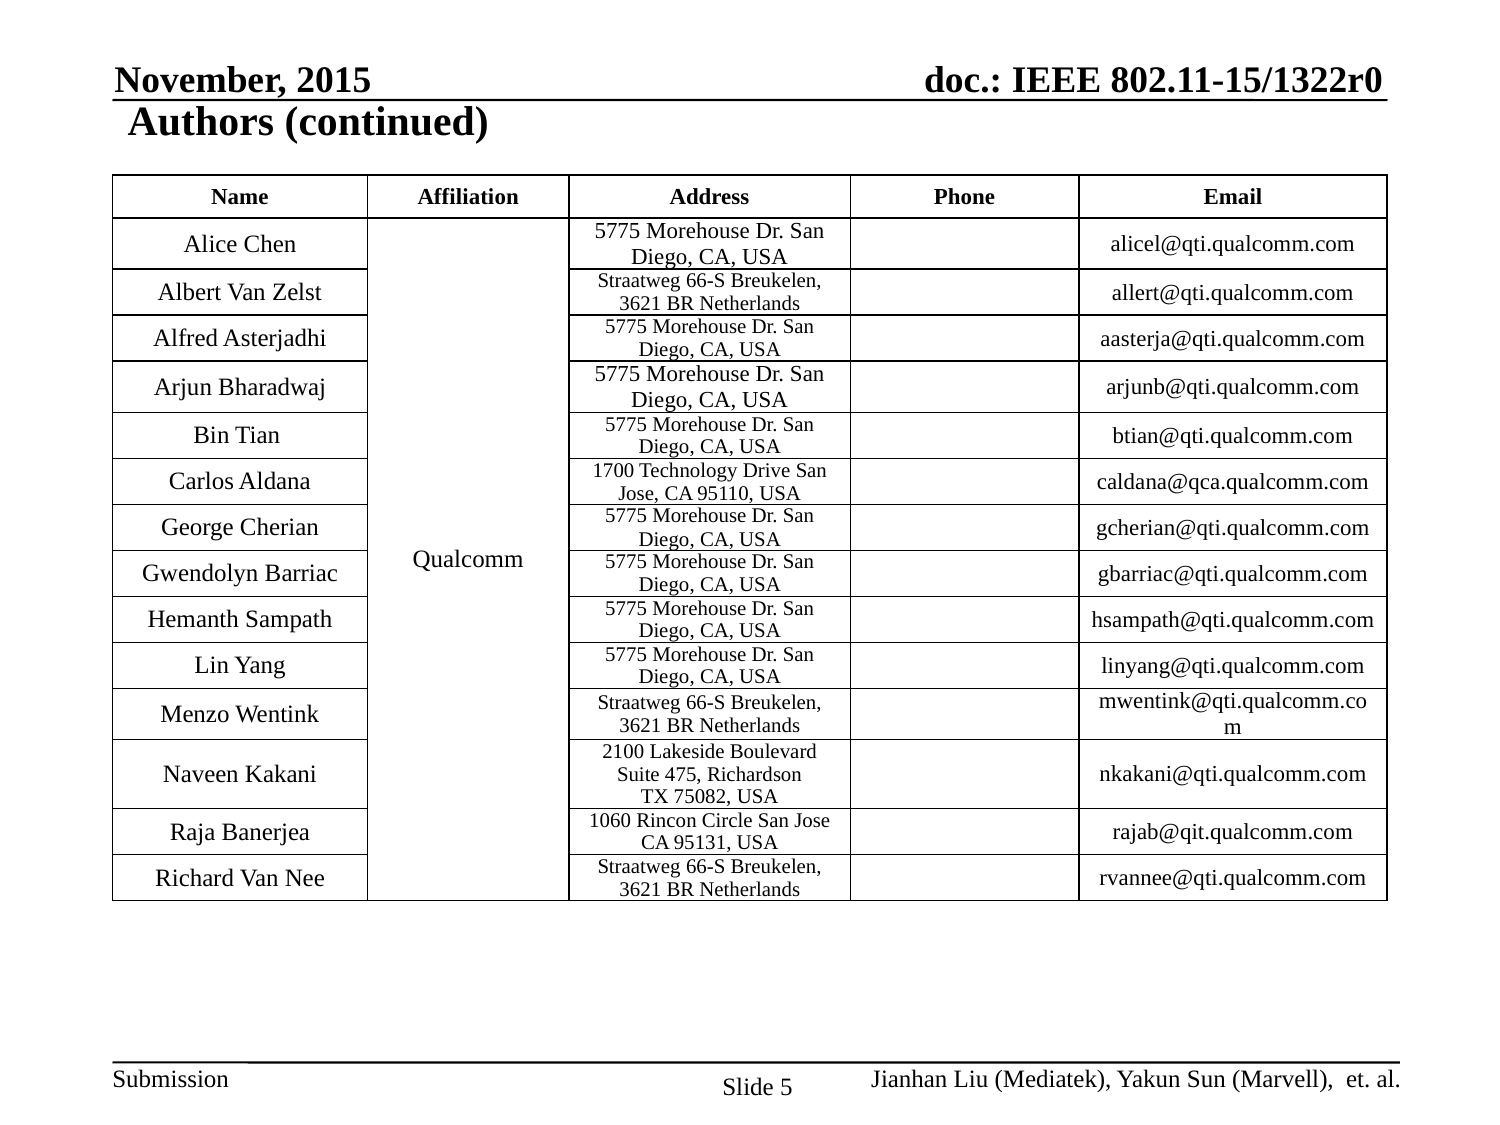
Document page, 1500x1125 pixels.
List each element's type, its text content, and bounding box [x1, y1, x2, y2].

table_header Phone [851, 176, 1078, 217]
table_cell [851, 689, 1078, 739]
table_header Name [113, 176, 367, 217]
table_cell [851, 413, 1078, 458]
table_cell aasterja@qti.qualcomm.com [1080, 316, 1386, 360]
table_cell Straatweg 66-S Breukelen, 3621 BR Netherlands [570, 855, 850, 900]
table_cell Alice Chen [113, 219, 367, 268]
table_cell [851, 643, 1078, 688]
table_cell Lin Yang [113, 643, 367, 688]
table_header Address [570, 176, 850, 217]
table_cell arjunb@qti.qualcomm.com [1080, 362, 1386, 412]
table_cell Gwendolyn Barriac [113, 551, 367, 596]
table_cell gbarriac@qti.qualcomm.com [1080, 551, 1386, 596]
table_cell allert@qti.qualcomm.com [1080, 270, 1386, 314]
table_cell alicel@qti.qualcomm.com [1080, 219, 1386, 268]
table_cell 5775 Morehouse Dr. San Diego, CA, USA [570, 643, 850, 688]
table_cell [851, 219, 1078, 268]
table_cell [851, 740, 1078, 808]
table_cell [851, 855, 1078, 900]
table_cell Naveen Kakani [113, 740, 367, 808]
table_cell Straatweg 66-S Breukelen, 3621 BR Netherlands [570, 689, 850, 739]
table_cell rajab@qit.qualcomm.com [1080, 809, 1386, 854]
table_cell 5775 Morehouse Dr. San Diego, CA, USA [570, 551, 850, 596]
title Authors (continued) [112, 99, 1388, 138]
table_cell [851, 551, 1078, 596]
table_cell [851, 362, 1078, 412]
table_cell 5775 Morehouse Dr. San Diego, CA, USA [570, 219, 850, 268]
table_header Affiliation [368, 176, 568, 217]
table_cell linyang@qti.qualcomm.com [1080, 643, 1386, 688]
table_cell Arjun Bharadwaj [113, 362, 367, 412]
table_cell Carlos Aldana [113, 459, 367, 504]
table_cell [851, 809, 1078, 854]
table_cell hsampath@qti.qualcomm.com [1080, 597, 1386, 642]
table_cell Alfred Asterjadhi [113, 316, 367, 360]
table_cell 5775 Morehouse Dr. San Diego, CA, USA [570, 316, 850, 360]
table_cell nkakani@qti.qualcomm.com [1080, 740, 1386, 808]
table_cell Straatweg 66-S Breukelen, 3621 BR Netherlands [570, 270, 850, 314]
footer Jianhan Liu (Mediatek), Yakun Sun (Marvell), et. al. [863, 1061, 1402, 1093]
table_cell btian@qti.qualcomm.com [1080, 413, 1386, 458]
table_cell Hemanth Sampath [113, 597, 367, 642]
table_cell Qualcomm [368, 219, 568, 900]
table_cell Albert Van Zelst [113, 270, 367, 314]
table_cell rvannee@qti.qualcomm.com [1080, 855, 1386, 900]
table_cell Bin Tian [113, 413, 367, 458]
table_cell [851, 505, 1078, 550]
table_cell Raja Banerjea [113, 809, 367, 854]
table_cell [851, 316, 1078, 360]
table_cell [851, 597, 1078, 642]
table_cell 1060 Rincon Circle San Jose CA 95131, USA [570, 809, 850, 854]
table_header Email [1080, 176, 1386, 217]
slide_number Slide 5 [713, 1069, 802, 1101]
table_cell [851, 270, 1078, 314]
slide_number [114, 54, 375, 101]
table_cell mwentink@qti.qualcomm.com [1080, 689, 1386, 739]
table_cell George Cherian [113, 505, 367, 550]
table_cell 1700 Technology Drive San Jose, CA 95110, USA [570, 459, 850, 504]
table_cell 5775 Morehouse Dr. San Diego, CA, USA [570, 362, 850, 412]
table_cell 2100 Lakeside Boulevard Suite 475, Richardson TX 75082, USA [570, 740, 850, 808]
table_cell Menzo Wentink [113, 689, 367, 739]
table_cell 5775 Morehouse Dr. San Diego, CA, USA [570, 505, 850, 550]
table_cell 5775 Morehouse Dr. San Diego, CA, USA [570, 413, 850, 458]
table_cell Richard Van Nee [113, 855, 367, 900]
table_cell [851, 459, 1078, 504]
table_cell caldana@qca.qualcomm.com [1080, 459, 1386, 504]
table_cell 5775 Morehouse Dr. San Diego, CA, USA [570, 597, 850, 642]
table_cell gcherian@qti.qualcomm.com [1080, 505, 1386, 550]
